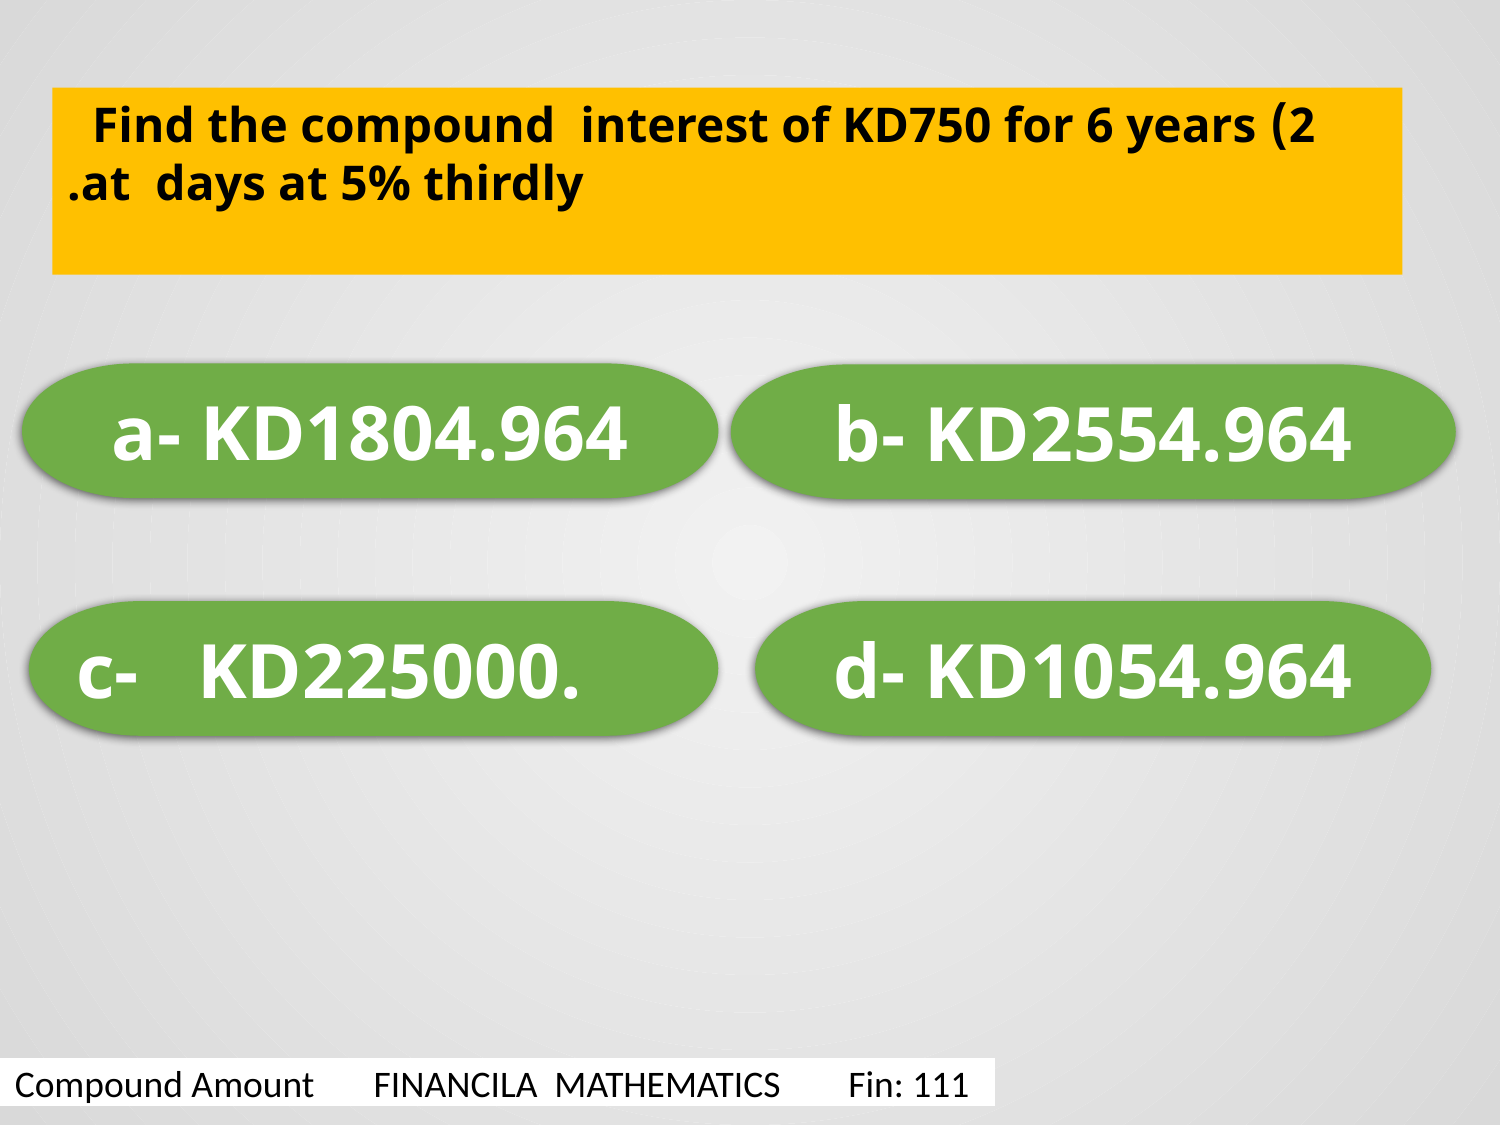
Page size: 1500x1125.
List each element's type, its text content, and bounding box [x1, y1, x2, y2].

text_box Compound Amount FINANCILA MATHEMATICS Fin: 111 [0, 1058, 995, 1106]
text_box c- KD225000. [28, 601, 719, 736]
text_box 2) Find the compound interest of KD750 for 6 years at days at 5% thirdly. [52, 87, 1403, 275]
text_box b- KD2554.964 [730, 364, 1456, 500]
text_box a- KD1804.964 [22, 363, 719, 499]
text_box d- KD1054.964 [755, 601, 1432, 736]
